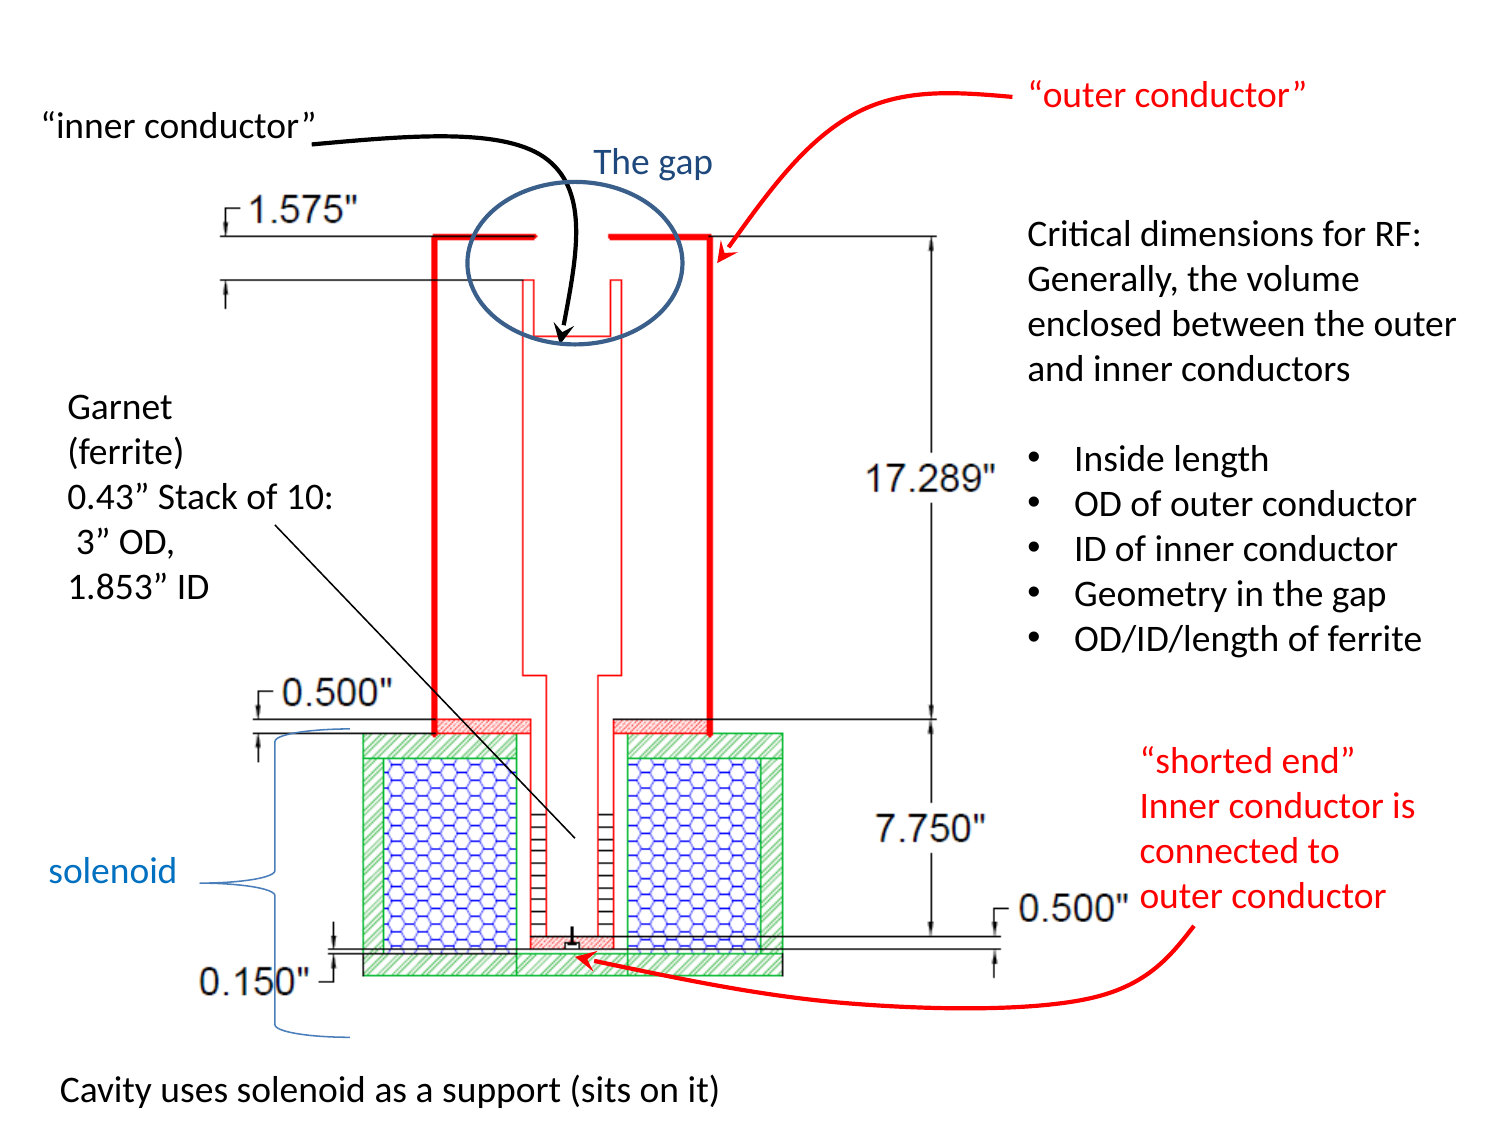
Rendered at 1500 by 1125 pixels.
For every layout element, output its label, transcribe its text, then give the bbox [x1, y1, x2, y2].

text_box solenoid [33, 838, 173, 898]
text_box [1144, 924, 1196, 979]
text_box The gap [578, 129, 729, 165]
text_box Critical dimensions for RF: Generally, the volume enclosed between the outer and inner conductors Inside length OD of outer conductor ID of inner conductor Geometry in the gap OD/ID/length of ferrite [1144, 201, 1500, 667]
text_box Garnet (ferrite) 0.43” Stack of 10: 3” OD, 1.853” ID [52, 374, 173, 615]
text_box “inner conductor” [25, 93, 333, 153]
text_box [789, 91, 1012, 165]
text_box Cavity uses solenoid as a support (sits on it) [45, 1057, 737, 1118]
text_box [322, 134, 557, 165]
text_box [274, 524, 576, 839]
text_box “shorted end” Inner conductor is connected to outer conductor [1144, 728, 1440, 924]
text_box “outer conductor” [1012, 62, 1323, 123]
picture [178, 166, 1139, 1059]
